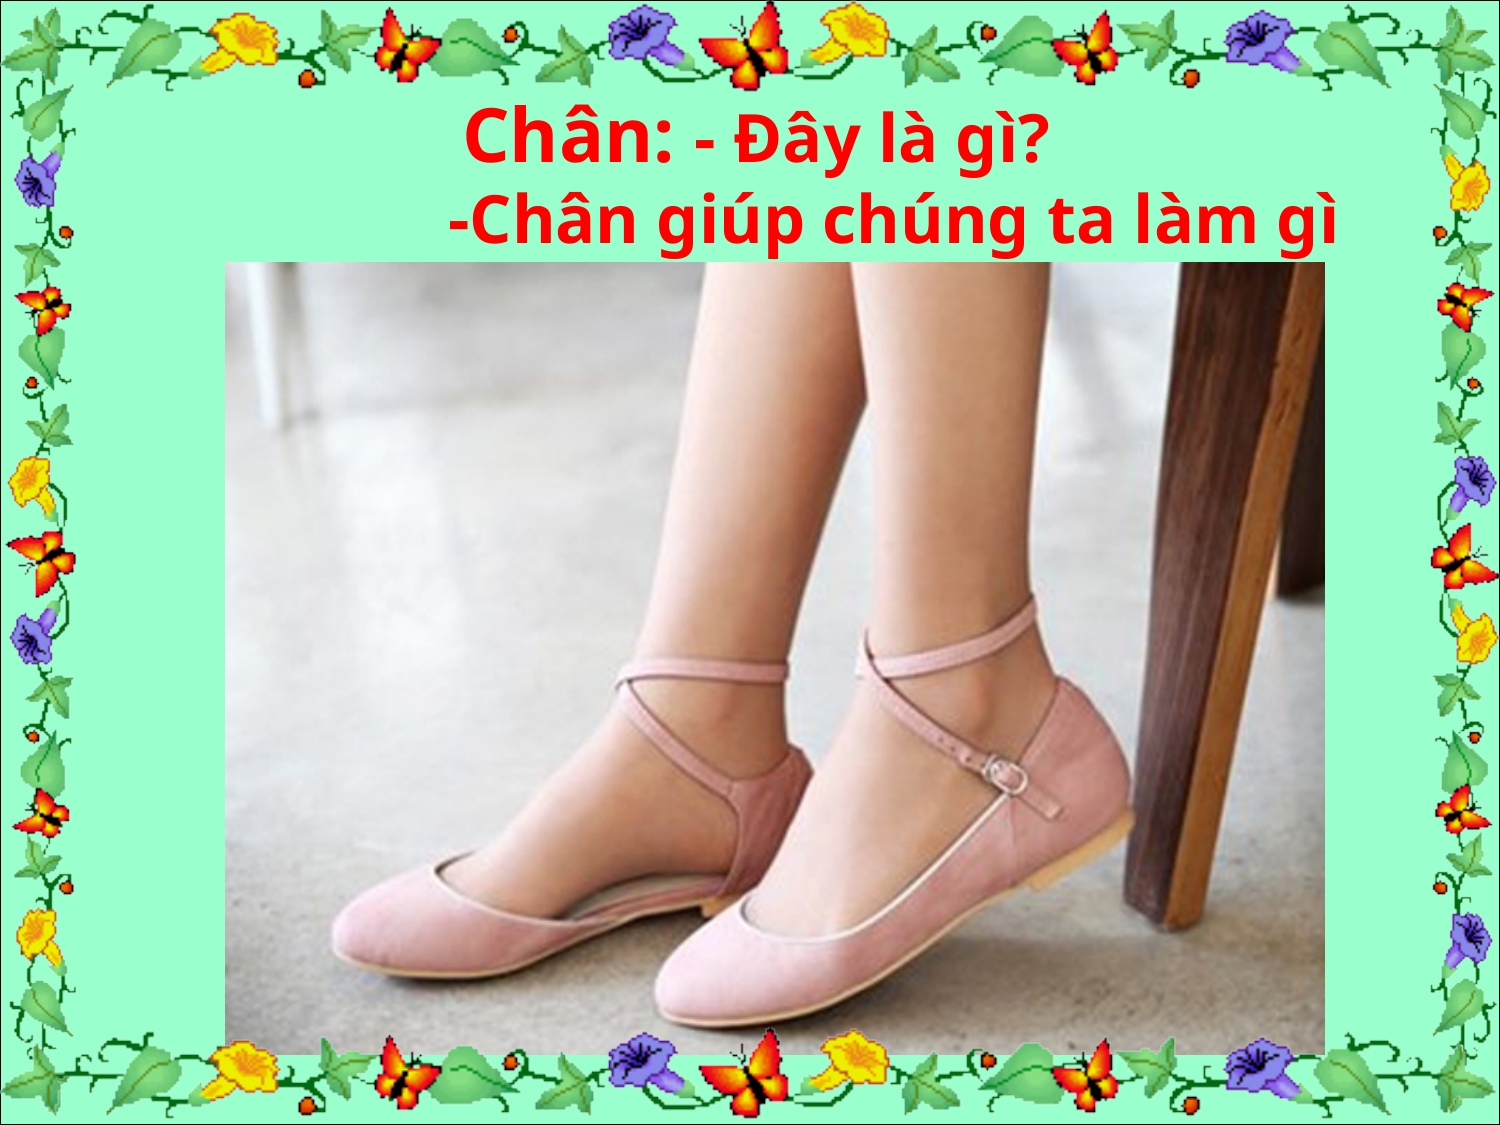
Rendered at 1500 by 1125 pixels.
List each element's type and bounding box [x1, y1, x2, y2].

text_box [0, 0, 1500, 1125]
